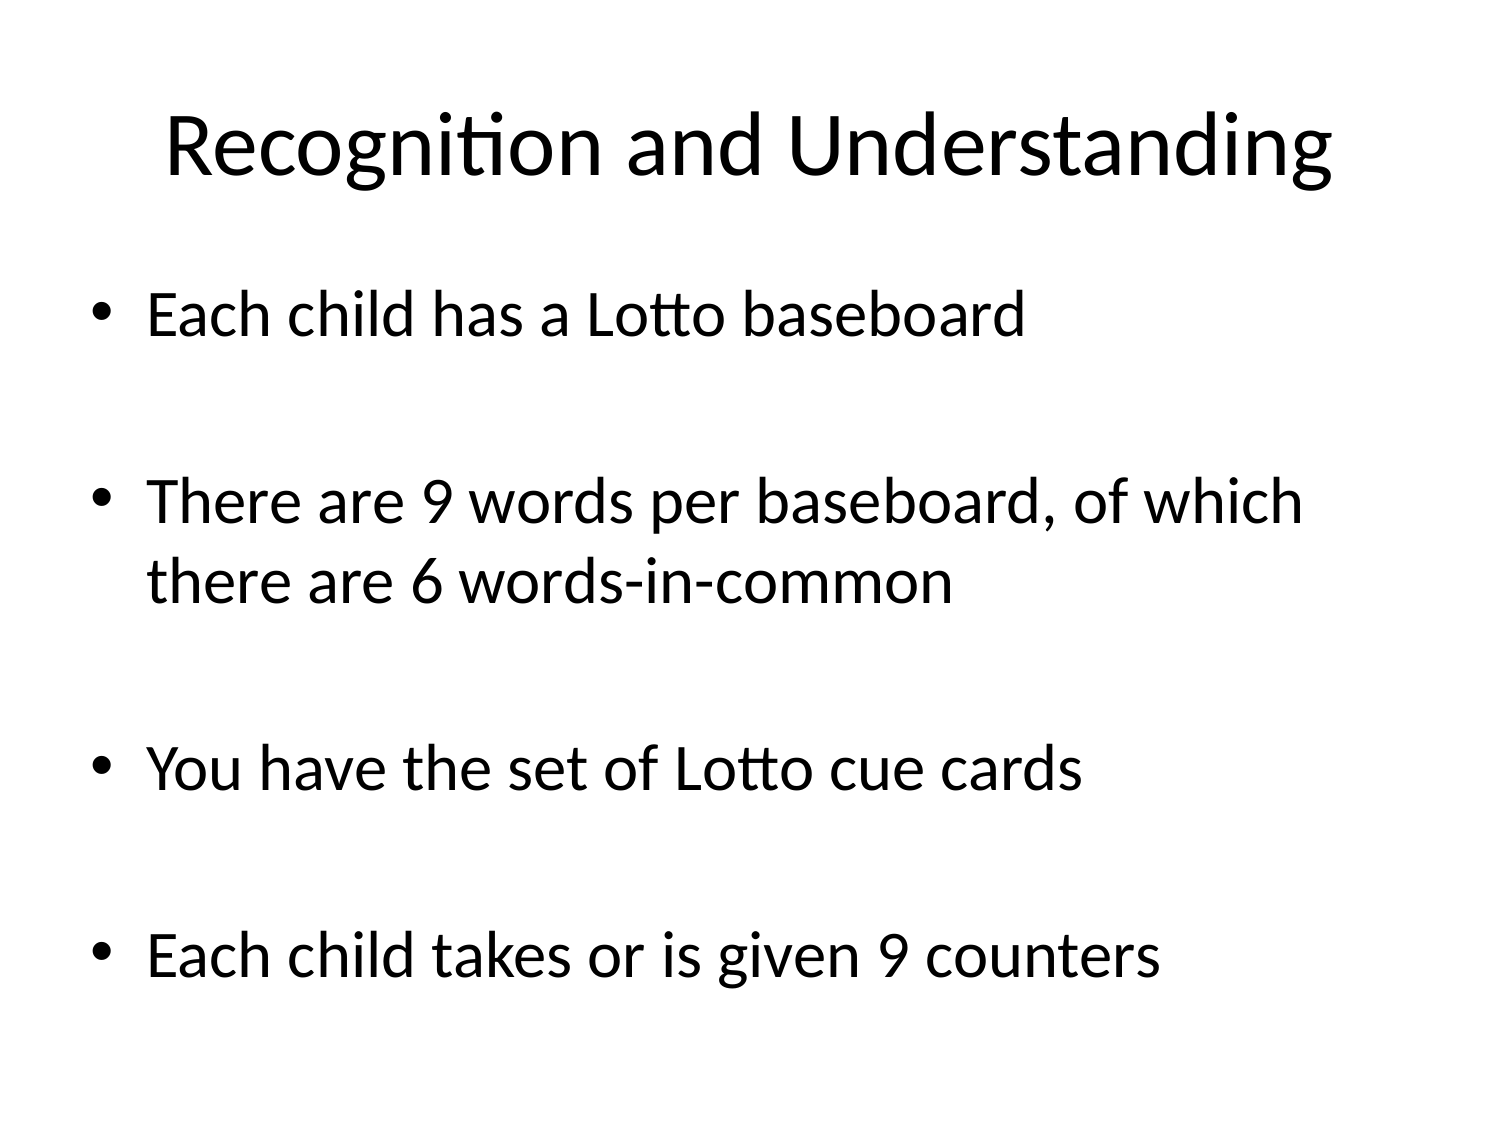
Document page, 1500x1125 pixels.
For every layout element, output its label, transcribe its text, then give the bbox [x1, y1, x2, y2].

list Each child has a Lotto baseboard There are 9 words per baseboard, of which there are 6 words-in-common You have the set of Lotto cue cards Each child takes or is given 9 counters [75, 262, 1425, 1005]
title Recognition and Understanding [75, 45, 1425, 233]
